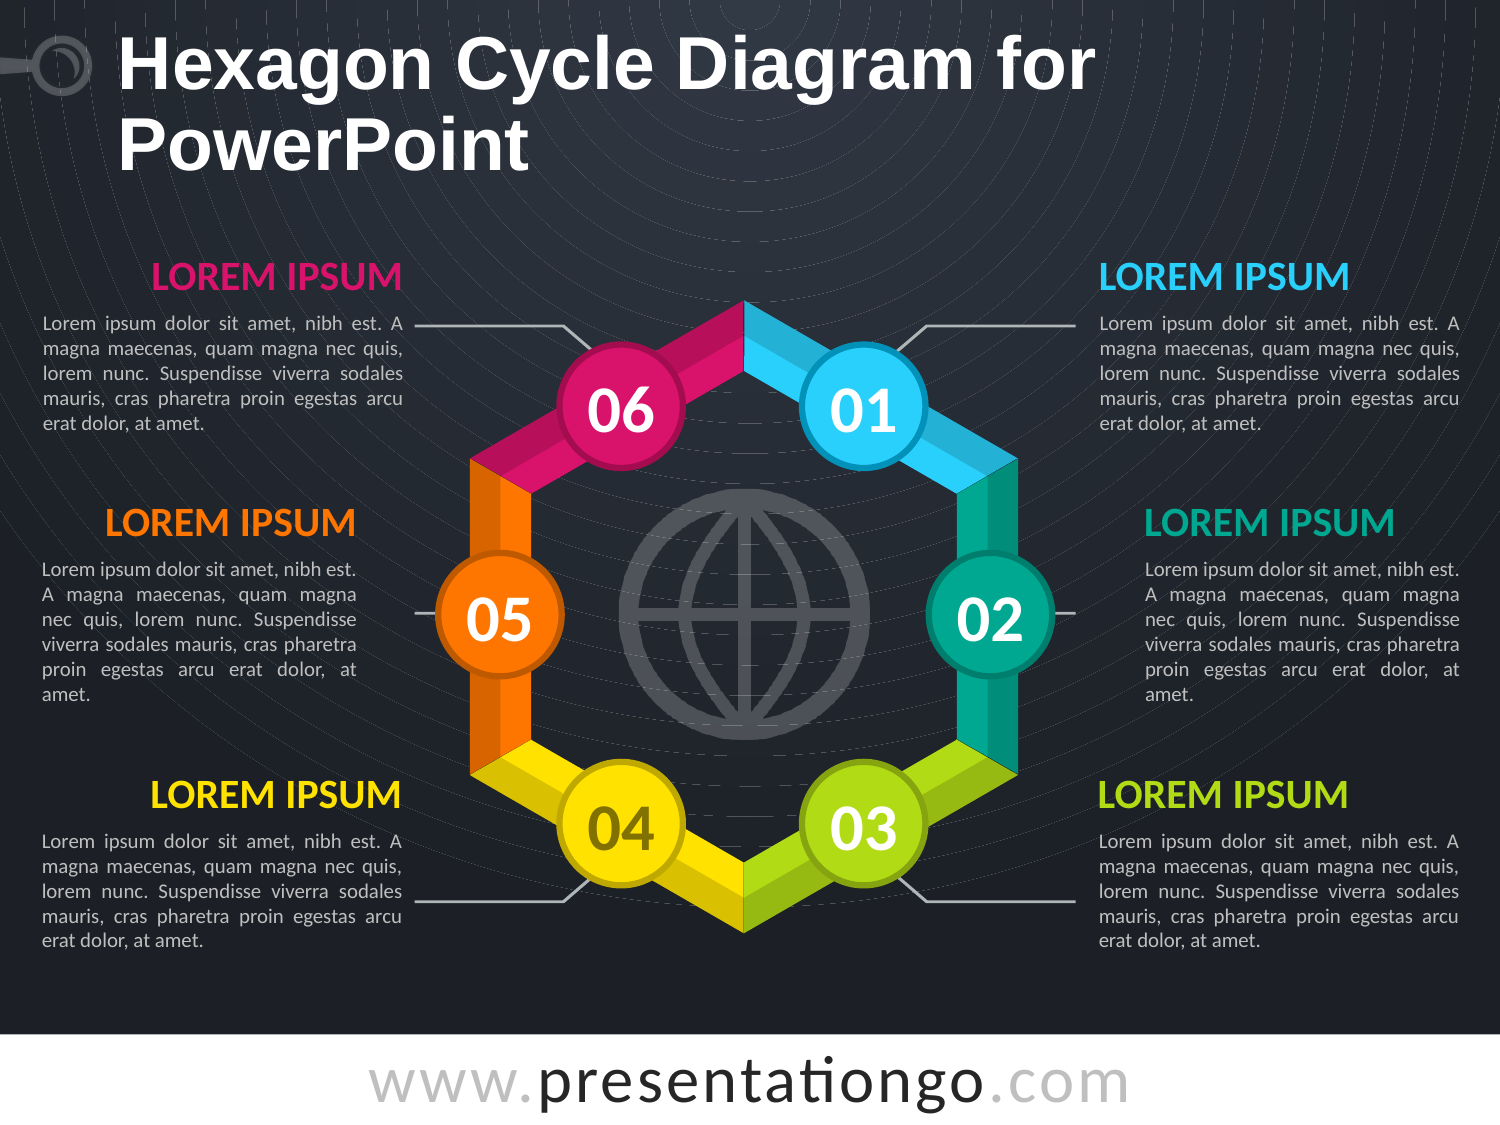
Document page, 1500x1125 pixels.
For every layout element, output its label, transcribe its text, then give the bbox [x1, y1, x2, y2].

text_box [1053, 611, 1076, 615]
text_box 01 [801, 344, 926, 455]
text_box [40, 486, 357, 715]
text_box [903, 437, 985, 494]
text_box [901, 737, 987, 796]
text_box [674, 826, 746, 897]
text_box [653, 300, 834, 376]
picture [585, 455, 903, 773]
text_box 02 [928, 552, 1053, 677]
text_box [954, 476, 987, 563]
text_box [649, 857, 837, 934]
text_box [40, 758, 403, 962]
text_box [501, 477, 534, 561]
text_box [501, 737, 585, 794]
text_box [894, 324, 1076, 354]
text_box 05 [438, 552, 562, 677]
text_box [469, 406, 567, 560]
text_box [744, 337, 810, 406]
title Hexagon Cycle Diagram for PowerPoint [103, 17, 1397, 139]
text_box [414, 324, 594, 352]
text_box [744, 827, 811, 896]
text_box [955, 666, 987, 755]
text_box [1144, 486, 1460, 715]
text_box [918, 405, 1019, 559]
text_box [503, 438, 585, 494]
text_box [414, 877, 593, 904]
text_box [41, 240, 404, 444]
text_box [676, 337, 744, 408]
text_box [501, 668, 533, 755]
picture [835, 455, 893, 464]
text_box [414, 611, 438, 615]
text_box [1097, 758, 1459, 962]
text_box [895, 875, 1076, 904]
text_box [920, 670, 1019, 829]
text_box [1098, 240, 1460, 444]
text_box 04 [559, 773, 683, 886]
text_box [469, 669, 566, 827]
text_box 03 [801, 773, 926, 886]
text_box 06 [559, 344, 683, 457]
